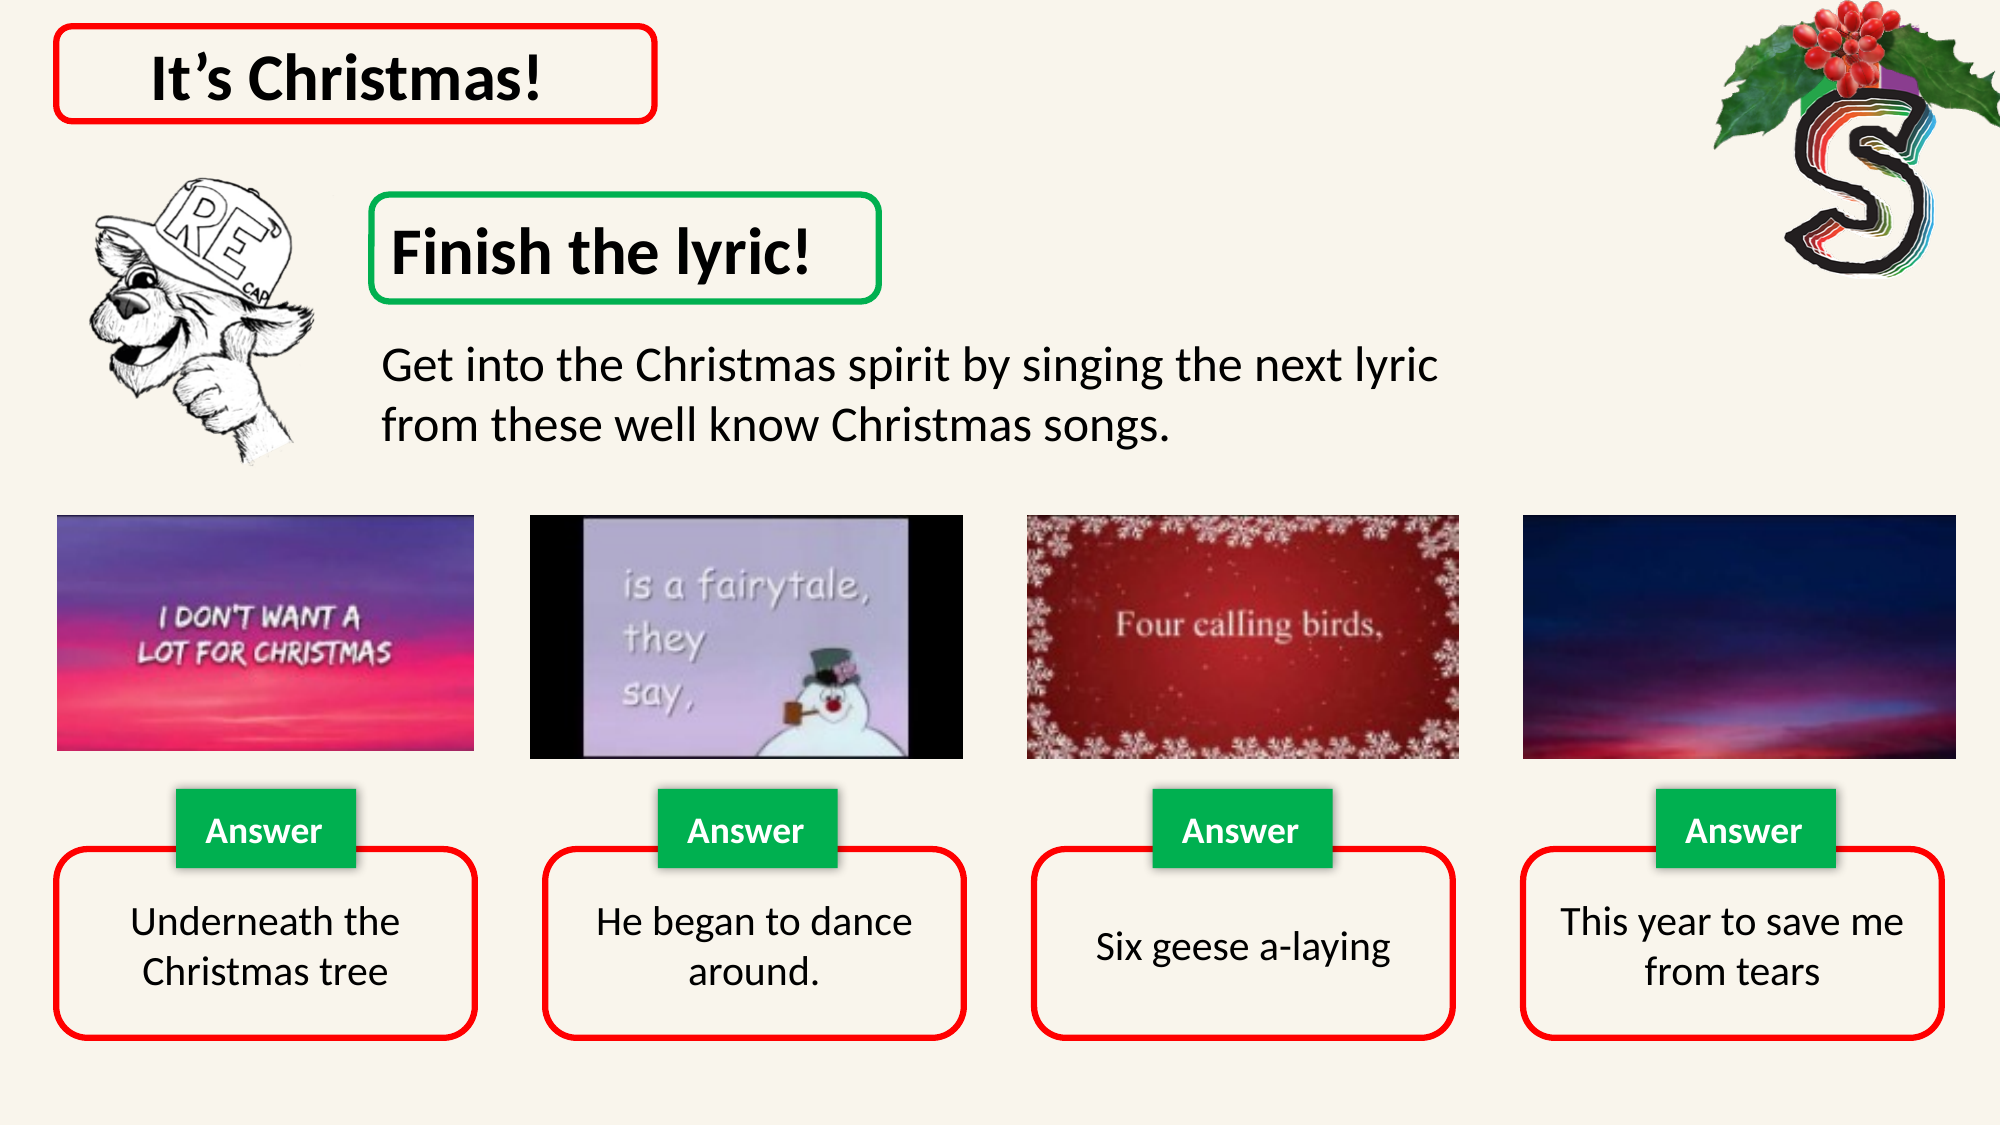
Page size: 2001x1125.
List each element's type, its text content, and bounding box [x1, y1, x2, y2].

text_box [1522, 514, 1957, 760]
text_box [1026, 514, 1460, 760]
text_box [176, 788, 400, 869]
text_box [657, 788, 882, 869]
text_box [1152, 788, 1377, 869]
picture [21, 157, 356, 479]
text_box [1656, 788, 1880, 869]
text_box Finish the lyric! [370, 193, 880, 282]
text_box This year to save me from tears [1521, 848, 1943, 1039]
text_box Get into the Christmas spirit by singing the next lyric from these well know Christmas songs. [356, 275, 1551, 507]
picture [1708, 0, 2000, 299]
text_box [529, 514, 963, 760]
text_box Six geese a-laying [1033, 848, 1454, 1039]
text_box Underneath the Christmas tree [55, 848, 476, 1039]
text_box He began to dance around. [544, 848, 965, 1039]
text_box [56, 514, 475, 752]
text_box It’s Christmas! [55, 25, 656, 123]
